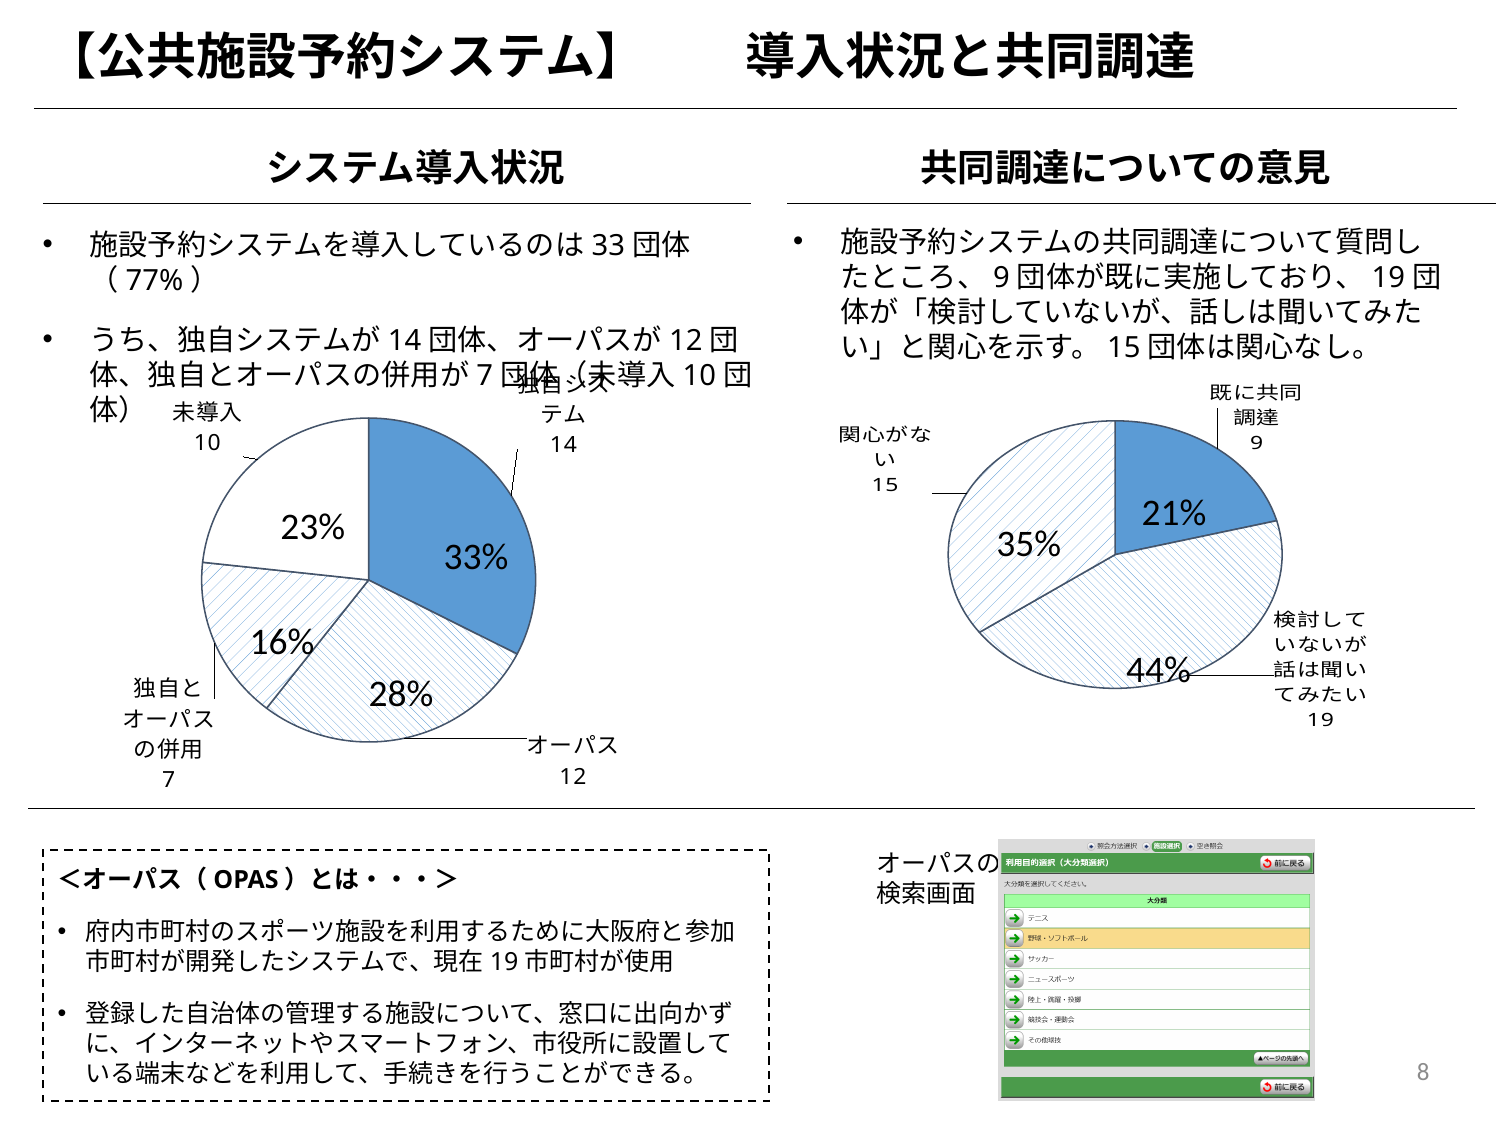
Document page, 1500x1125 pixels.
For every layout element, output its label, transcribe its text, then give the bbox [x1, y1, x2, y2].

text_box 【公共施設予約システム】 導入状況と共同調達 [31, 17, 1230, 92]
picture [998, 839, 1315, 1101]
text_box オーパスの検索画面 [861, 839, 998, 915]
text_box ＜オーパス（OPAS）とは・・・＞ 府内市町村のスポーツ施設を利用するために大阪府と参加市町村が開発したシステムで、現在19市町村が使用 登録した自治体の管理する施設について、窓口に出向かずに、インターネットやスマートフォン、市役所に設置している端末などを利用して、手続きを行うことができる。 [42, 849, 770, 1102]
text_box 共同調達についての意見 [905, 136, 1347, 197]
text_box 施設予約システムの共同調達について質問したところ、9団体が既に実施しており、19団体が「検討していないが、話しは聞いてみたい」と関心を示す。15団体は関心なし。 [778, 215, 1458, 371]
text_box 施設予約システムを導入しているのは33団体（77%） うち、独自システムが14団体、オーパスが12団体、独自とオーパスの併用が7団体（未導入10団体） [27, 219, 781, 434]
chart [826, 367, 1388, 808]
text_box システム導入状況 [251, 136, 580, 197]
chart [79, 367, 642, 808]
slide_number 8 [1315, 1040, 1445, 1101]
